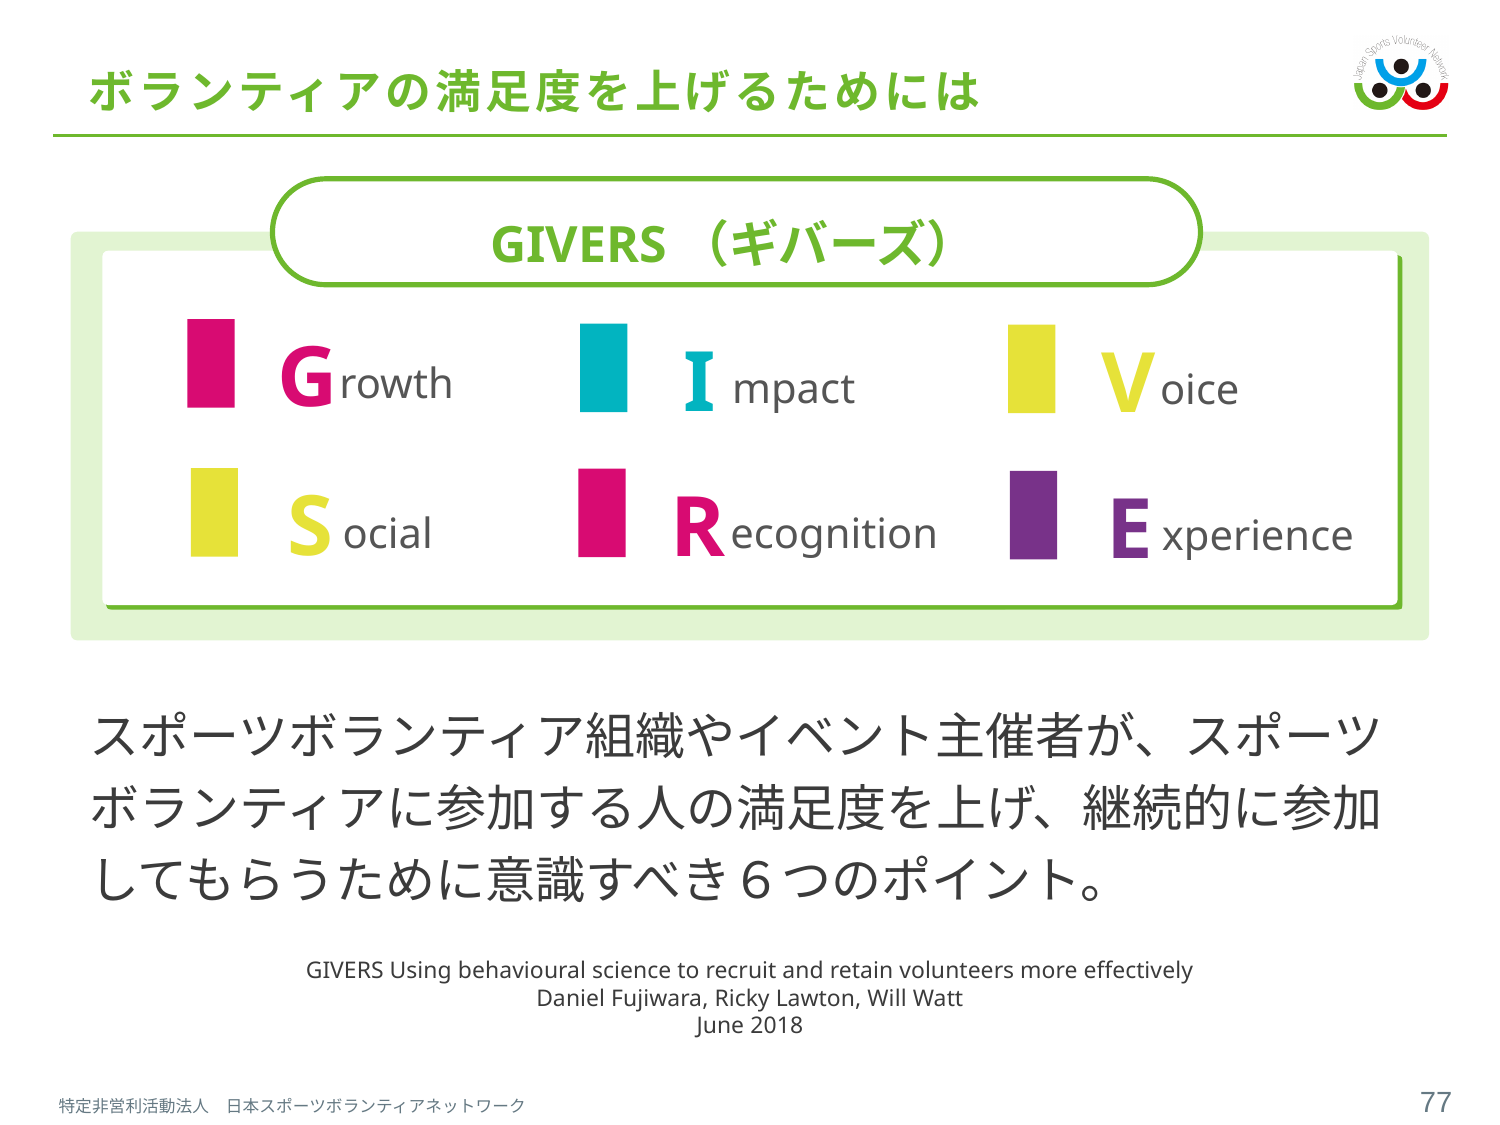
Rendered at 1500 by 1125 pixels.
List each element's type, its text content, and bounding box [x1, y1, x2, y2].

text_box スポーツボランティア組織やイベント主催者が、スポーツボランティアに参加する人の満足度を上げ、継続的に参加してもらうために意識すべき６つのポイント。​ [74, 685, 1412, 753]
text_box GIVERS Using behavioural science to recruit and retain volunteers more effectively Daniel Fujiwara, Ricky Lawton, Will Watt June 2018 [53, 948, 1447, 1046]
text_box [102, 250, 1398, 606]
text_box GIVERS（ギバーズ） [272, 178, 1201, 285]
picture [1353, 35, 1449, 110]
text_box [578, 468, 1044, 572]
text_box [190, 468, 656, 571]
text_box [580, 323, 1046, 427]
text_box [1009, 470, 1475, 574]
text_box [187, 319, 653, 422]
text_box [70, 231, 1430, 641]
title ボランティアの満足度を上げるためには [88, 55, 1276, 134]
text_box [1008, 324, 1474, 428]
